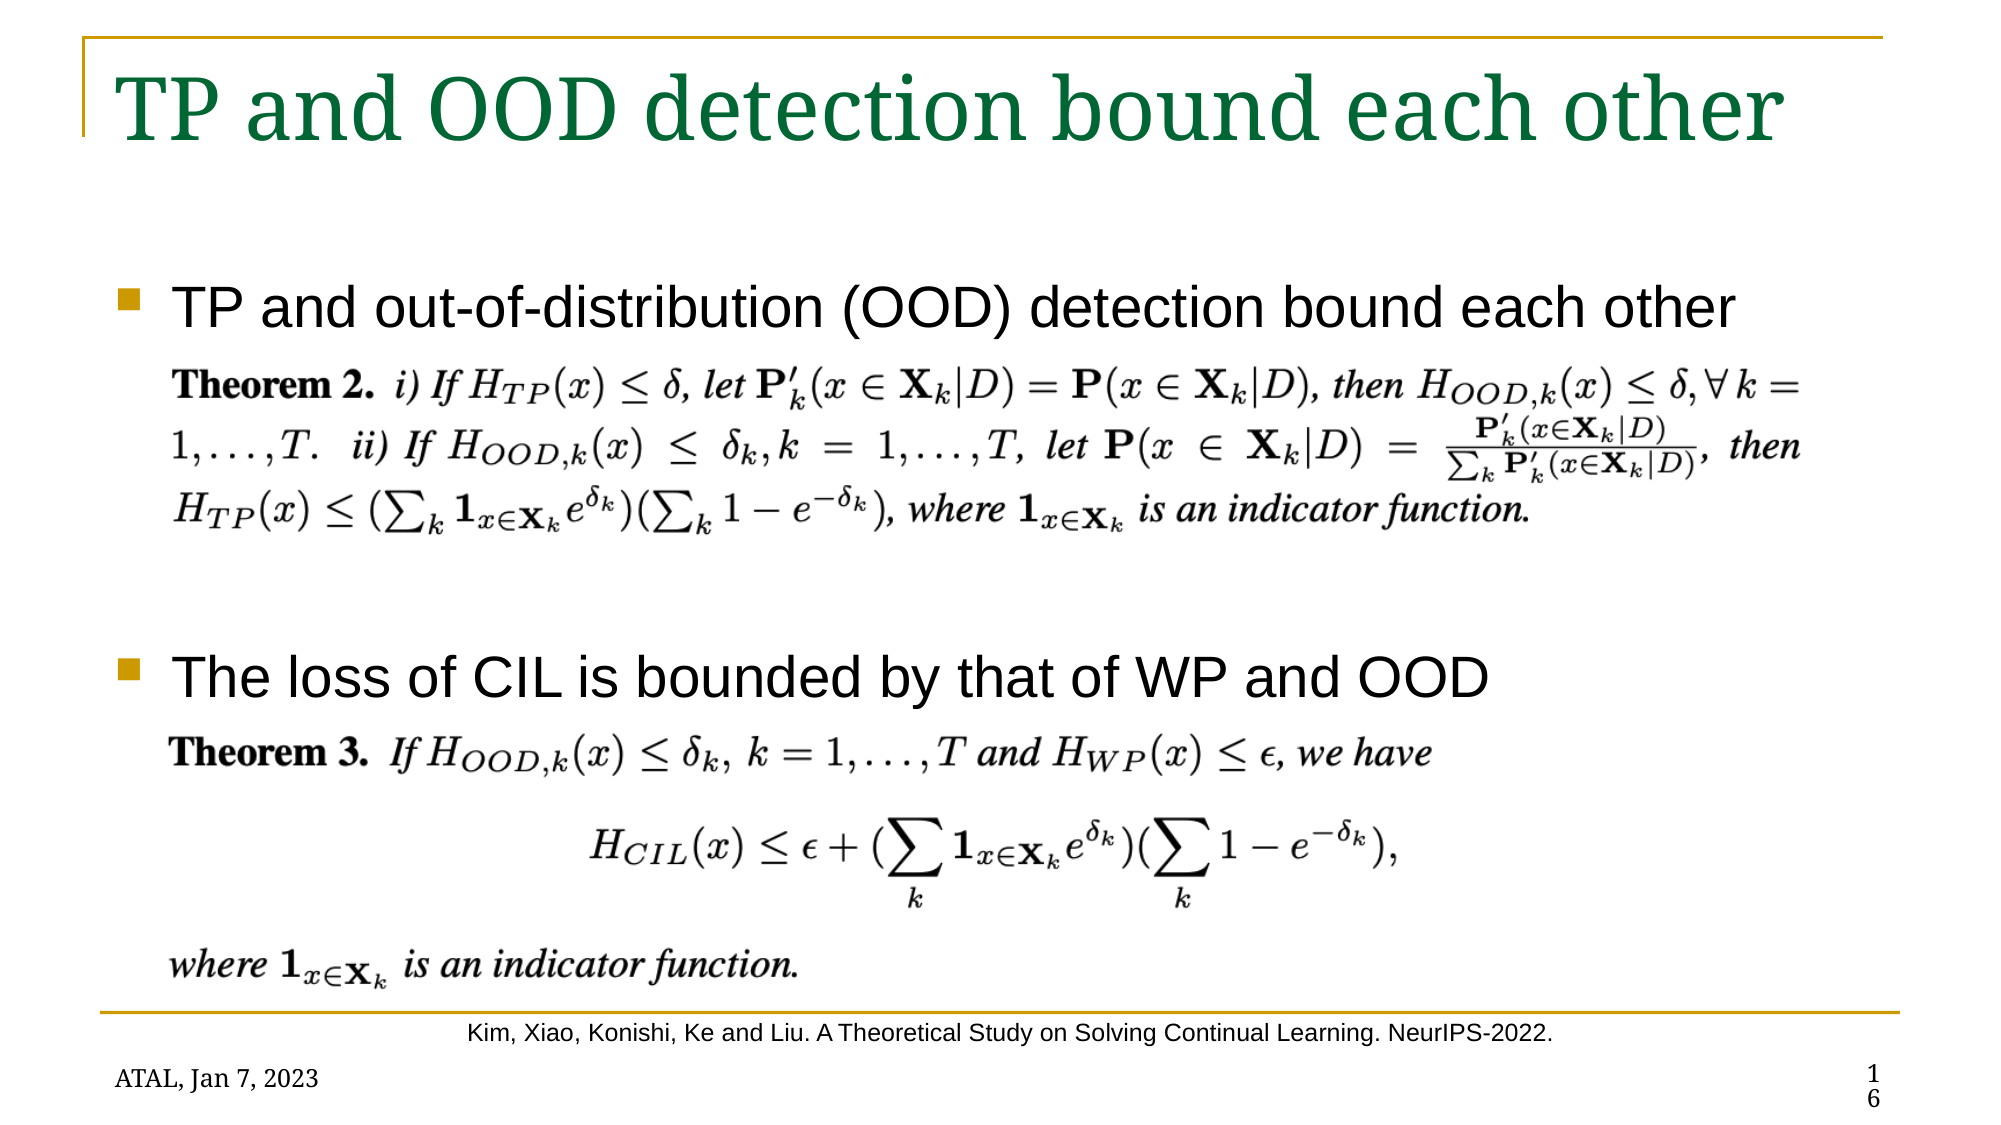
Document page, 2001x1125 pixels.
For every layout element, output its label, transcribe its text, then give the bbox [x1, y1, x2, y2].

list TP and out-of-distribution (OOD) detection bound each other The loss of CIL is bounded by that of WP and OOD [99, 261, 1900, 1035]
title TP and OOD detection bound each other [99, 45, 1900, 233]
slide_number 16 [1859, 431, 1901, 1100]
picture [155, 349, 1823, 554]
footer ATAL, Jan 7, 2023 [99, 1024, 1317, 1101]
text_box Kim, Xiao, Konishi, Ke and Liu. A Theoretical Study on Solving Continual Learning. NeurIPS-2022. [314, 1009, 1709, 1054]
picture [143, 722, 1460, 1004]
